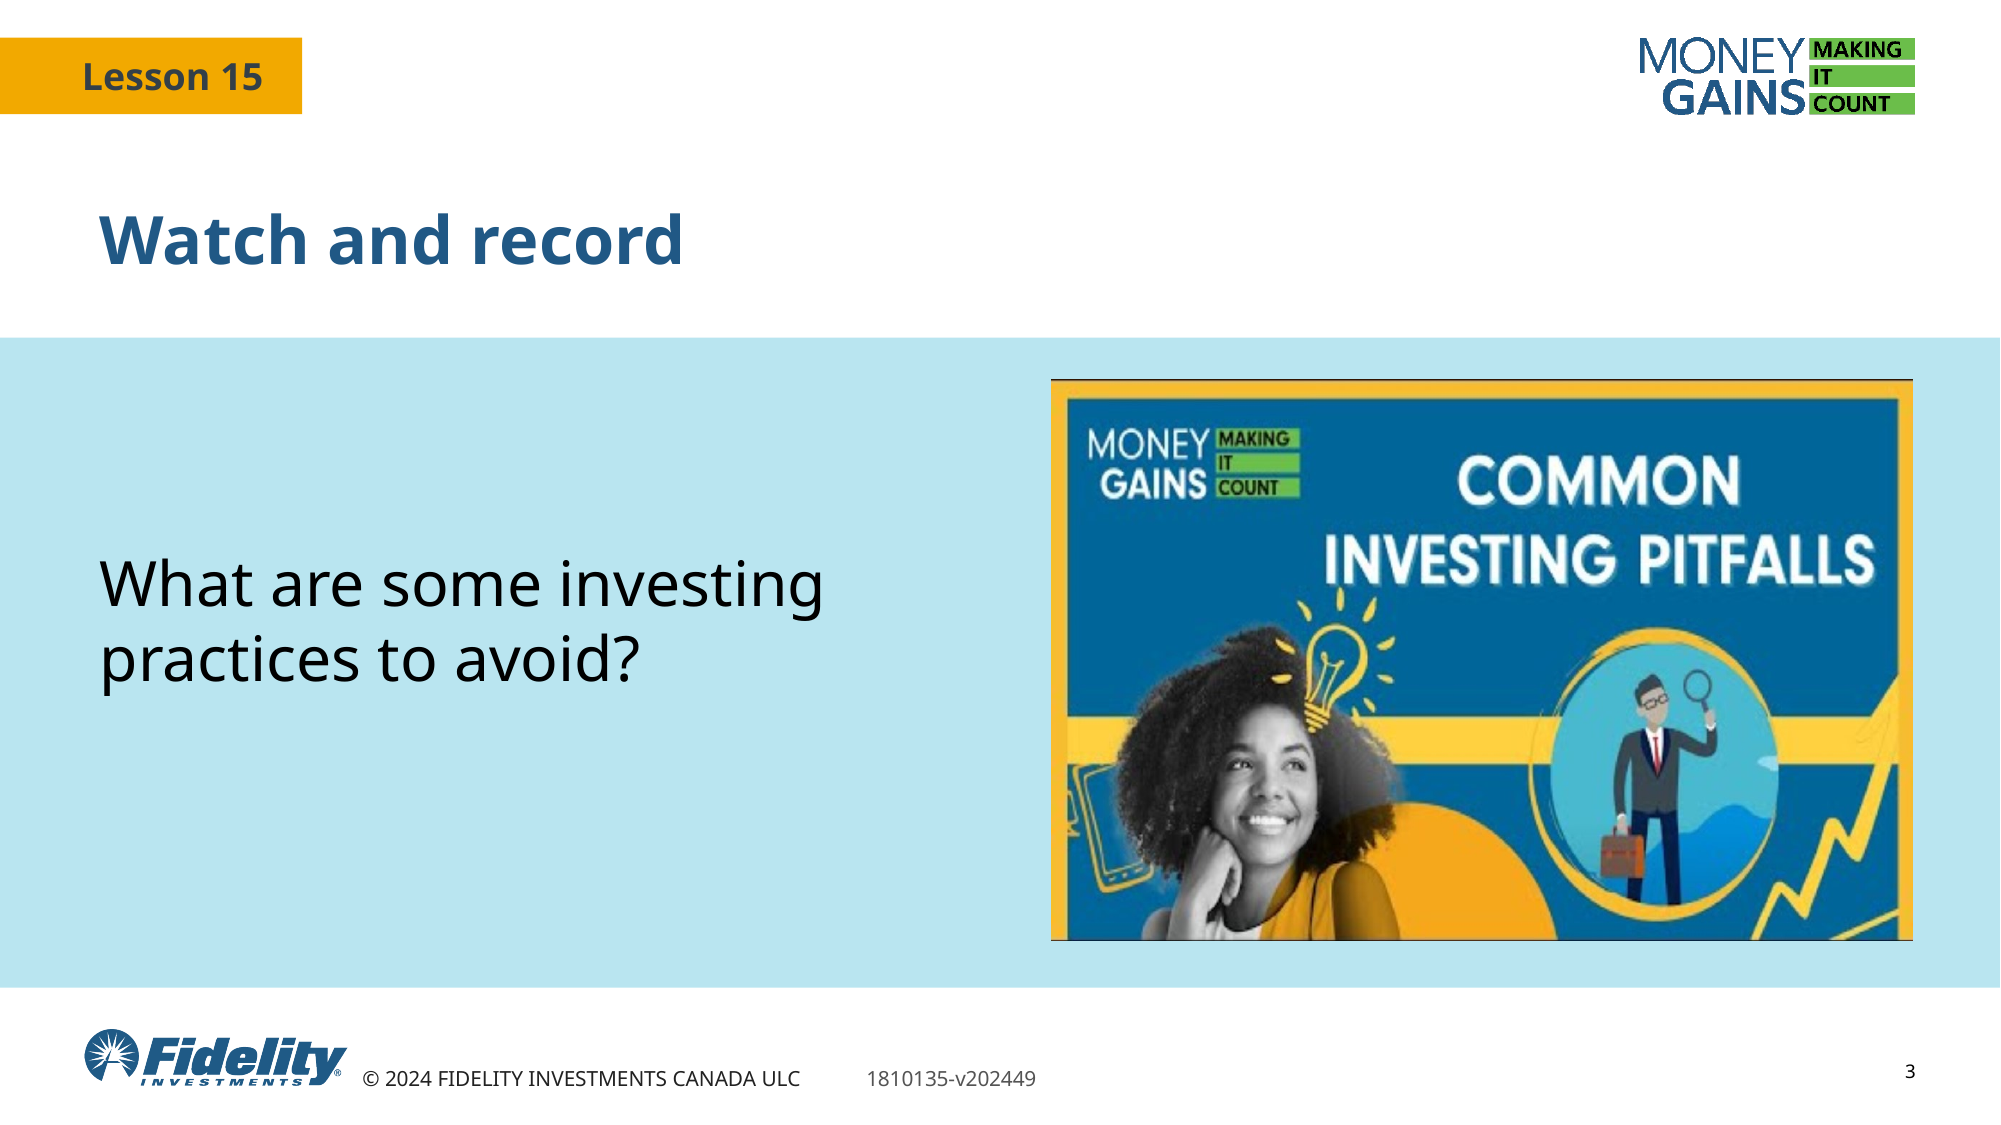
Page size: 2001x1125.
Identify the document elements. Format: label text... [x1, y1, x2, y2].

text_box What are some investing practices to avoid? [84, 536, 863, 702]
slide_number 3 [1826, 1058, 1931, 1087]
picture [84, 1029, 348, 1086]
picture [1640, 37, 1915, 115]
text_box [1050, 378, 1914, 942]
text_box [774, 524, 1050, 586]
title Watch and record [84, 190, 1916, 300]
